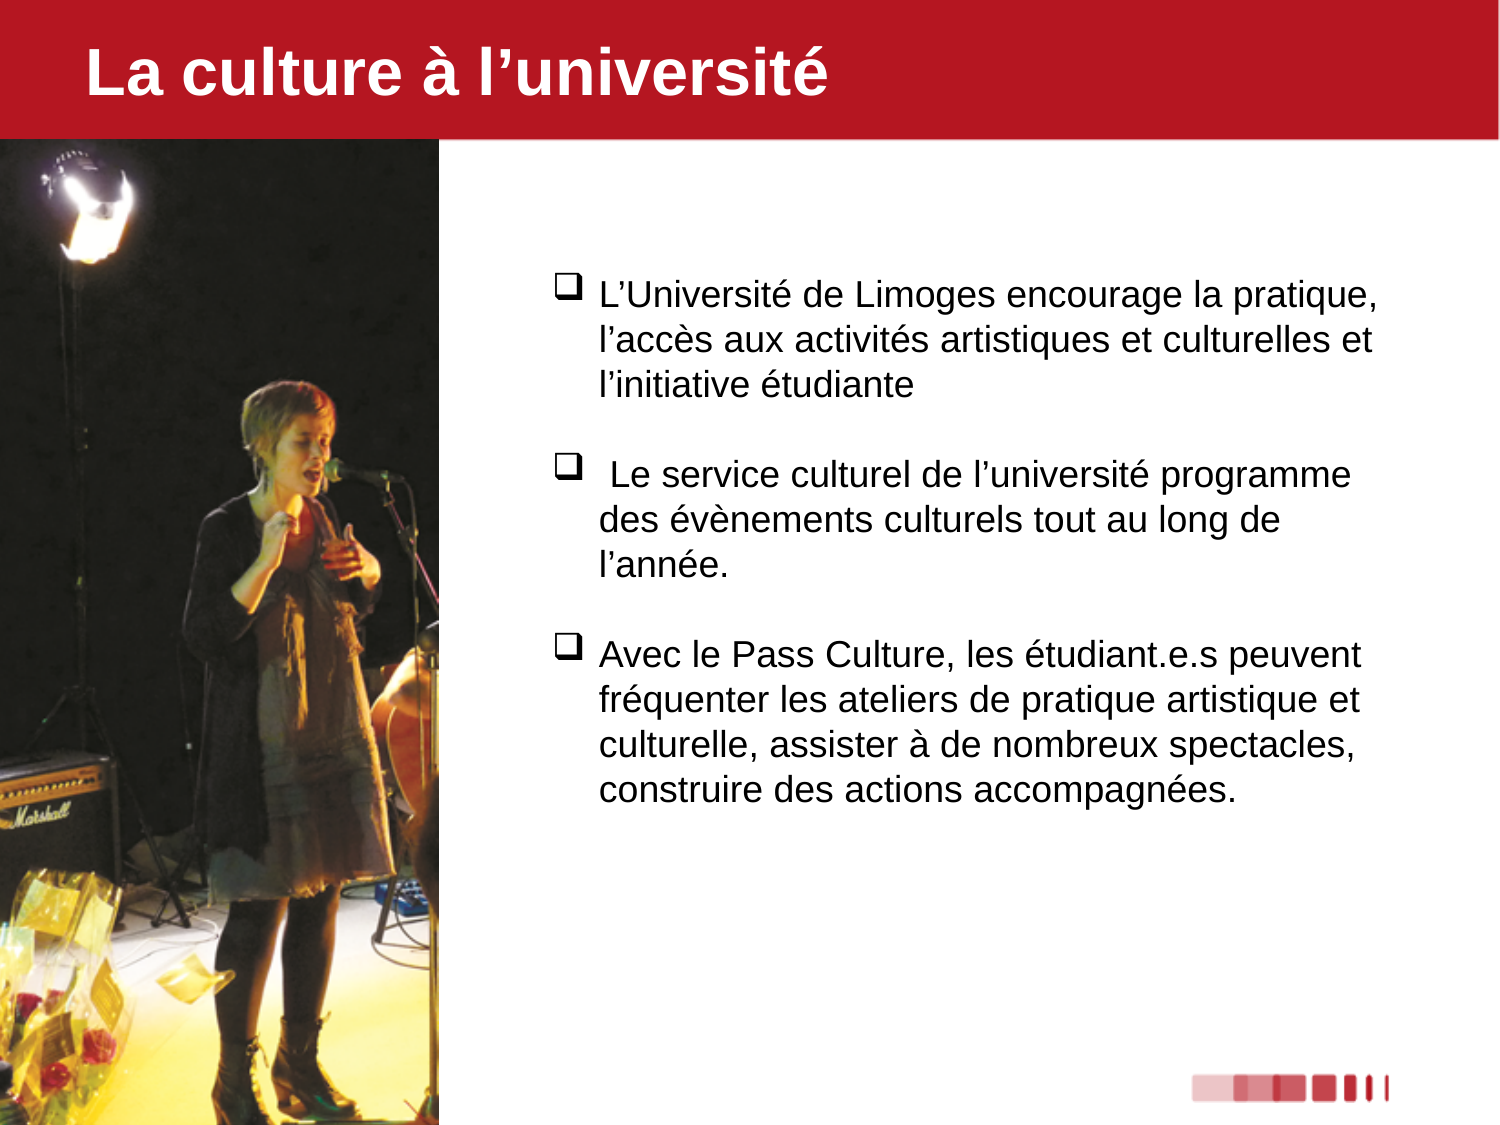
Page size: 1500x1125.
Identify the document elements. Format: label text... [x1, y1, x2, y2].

picture [0, 0, 1500, 1125]
title La culture à l’université [70, 0, 1496, 138]
text_box L’Université de Limoges encourage la pratique, l’accès aux activités artistiques et culturelles et l’initiative étudiante Le service culturel de l’université programme des évènements culturels tout au long de l’année. Avec le Pass Culture, les étudiant.e.s peuvent fréquenter les ateliers de pratique artistique et culturelle, assister à de nombreux spectacles, construire des actions accompagnées. [537, 262, 1436, 952]
